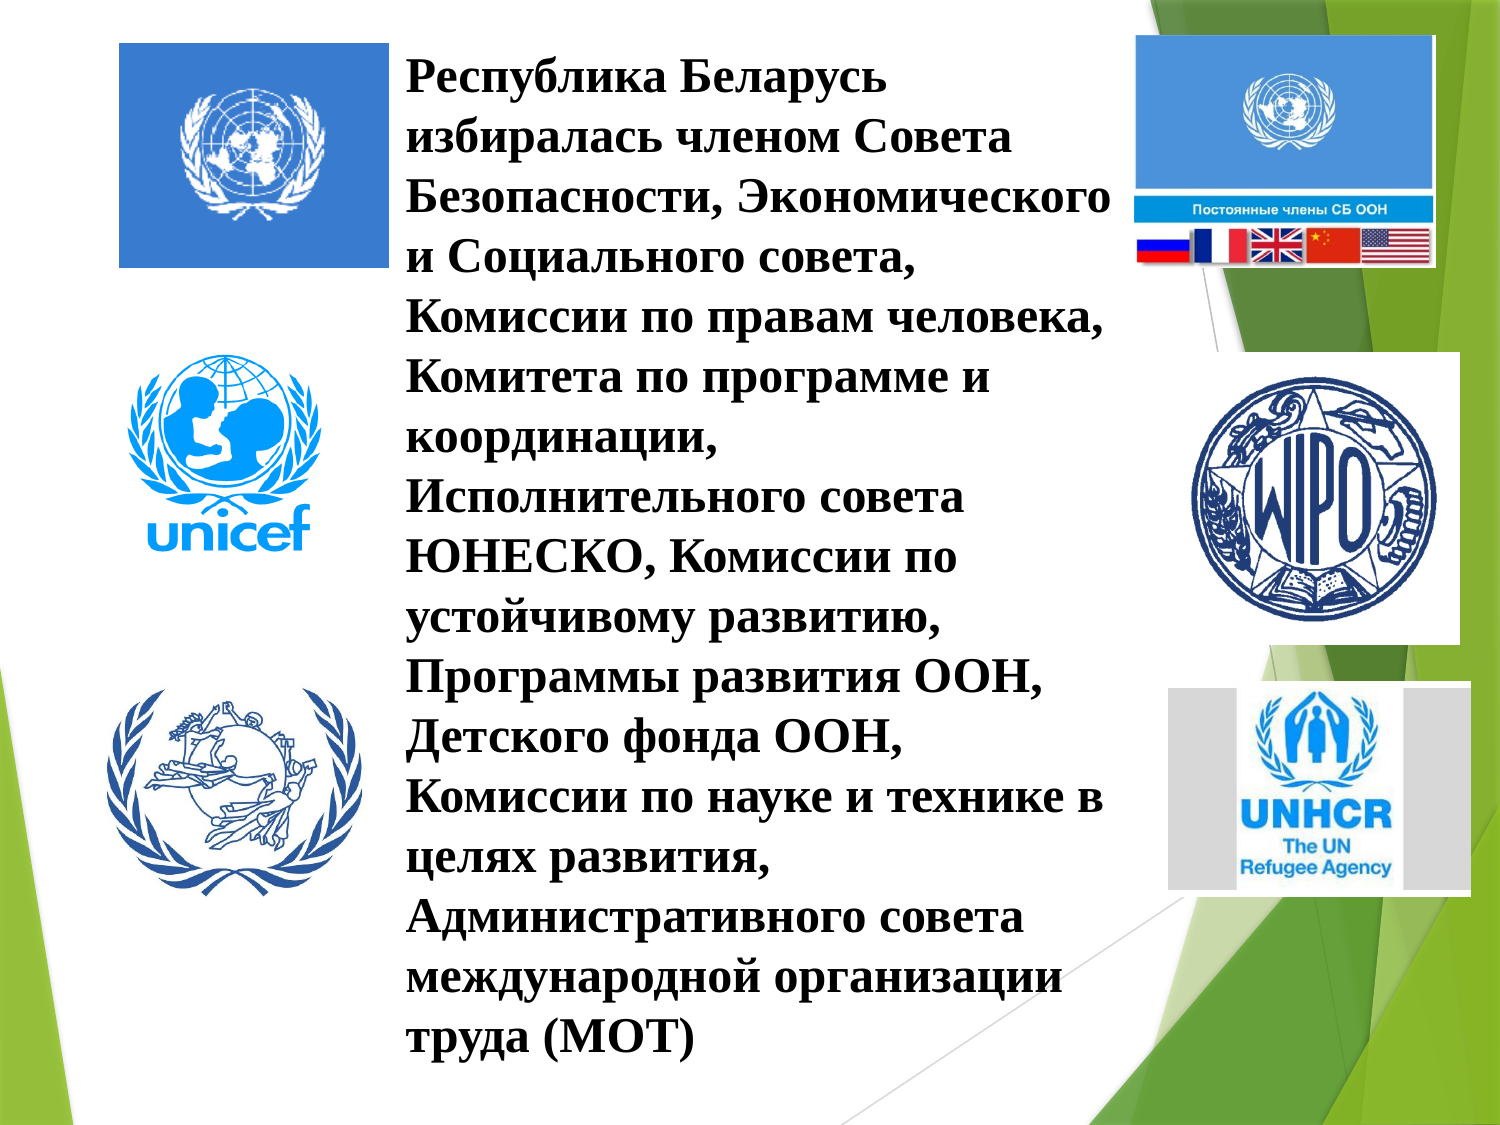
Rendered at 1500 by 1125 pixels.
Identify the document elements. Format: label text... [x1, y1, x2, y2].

picture [1167, 680, 1472, 898]
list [1134, 34, 1436, 269]
picture [83, 351, 364, 559]
picture [119, 43, 389, 269]
text_box Республика Беларусь избиралась членом Совета Безопасности, Экономического и Социального совета, Комиссии по правам человека, Комитета по программе и координации, Исполнительного совета ЮНЕСКО, Комиссии по устойчивому развитию, Программы развития ООН, Детского фонда ООН, Комиссии по науке и технике в целях развития, Административного совета международной организации труда (МОТ) [390, 35, 1135, 1071]
picture [1166, 351, 1461, 646]
picture [95, 684, 374, 898]
